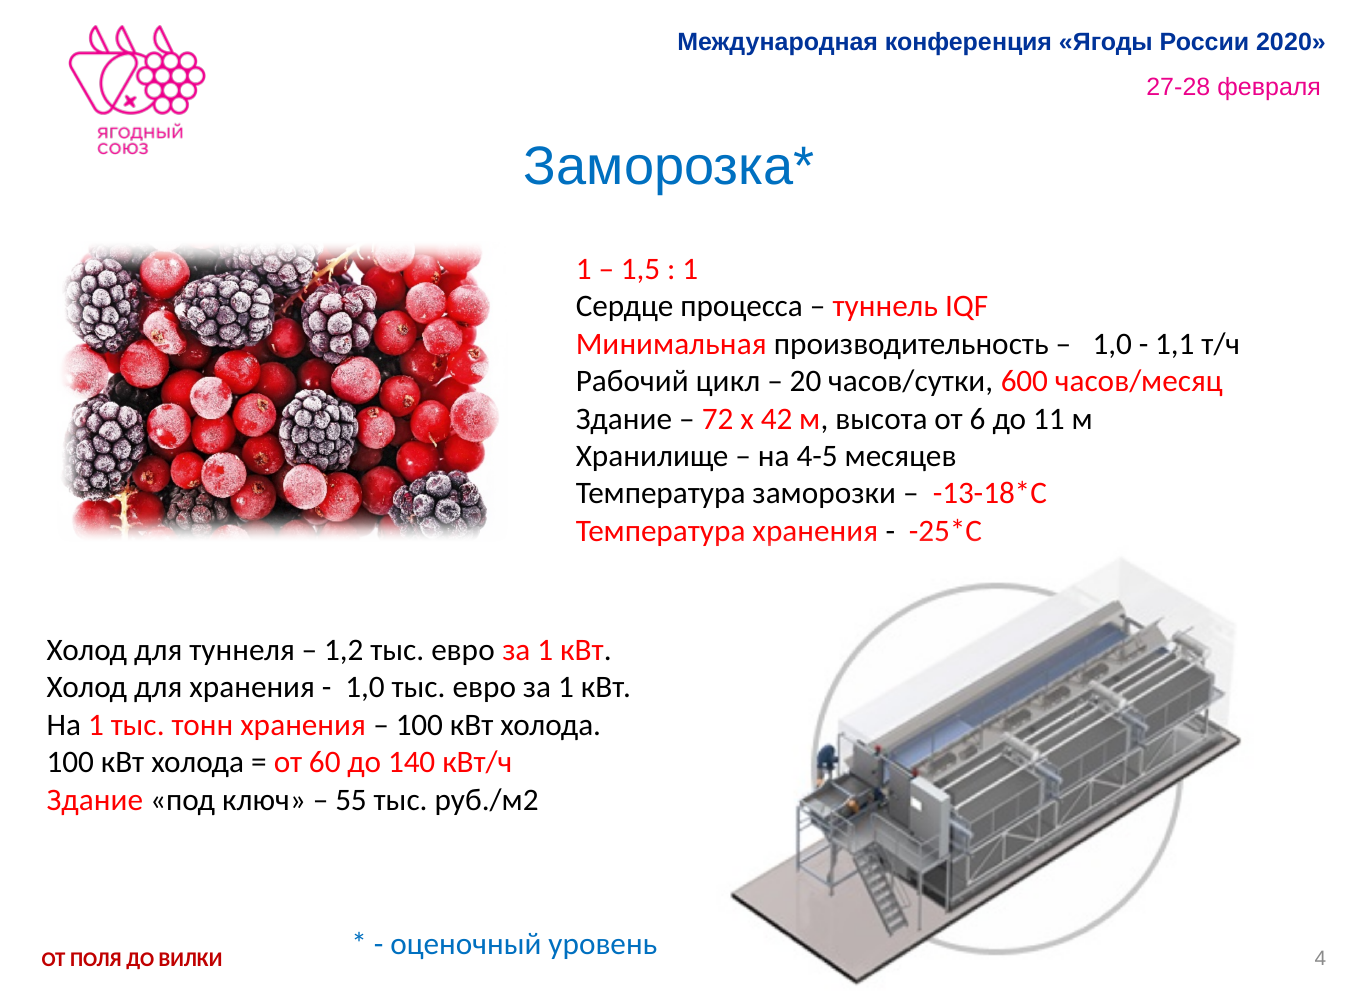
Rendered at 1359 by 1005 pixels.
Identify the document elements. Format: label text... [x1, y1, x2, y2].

title Заморозка* [112, 124, 1228, 241]
text_box Холод для туннеля – 1,2 тыс. евро за 1 кВт. Холод для хранения - 1,0 тыс. евро за 1 кВт. На 1 тыс. тонн хранения – 100 кВт холода. 100 кВт холода = от 60 до 140 кВт/ч Здание «под ключ» – 55 тыс. руб./м2 [31, 621, 670, 862]
text_box 1 – 1,5 : 1 Сердце процесса – туннель IQF Минимальная производительность – 1,0 - 1,1 т/ч Рабочий цикл – 20 часов/сутки, 600 часов/месяц Здание – 72 х 42 м, высота от 6 до 11 м Хранилище – на 4-5 месяцев Температура заморозки – -13-18*С Температура хранения - -25*С [561, 240, 1306, 630]
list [56, 240, 509, 543]
text_box * - оценочный уровень [336, 915, 697, 968]
picture [702, 531, 1268, 1005]
text_box ОТ ПОЛЯ ДО ВИЛКИ [29, 938, 391, 977]
slide_number 4 [1271, 930, 1339, 985]
picture [51, 5, 219, 172]
